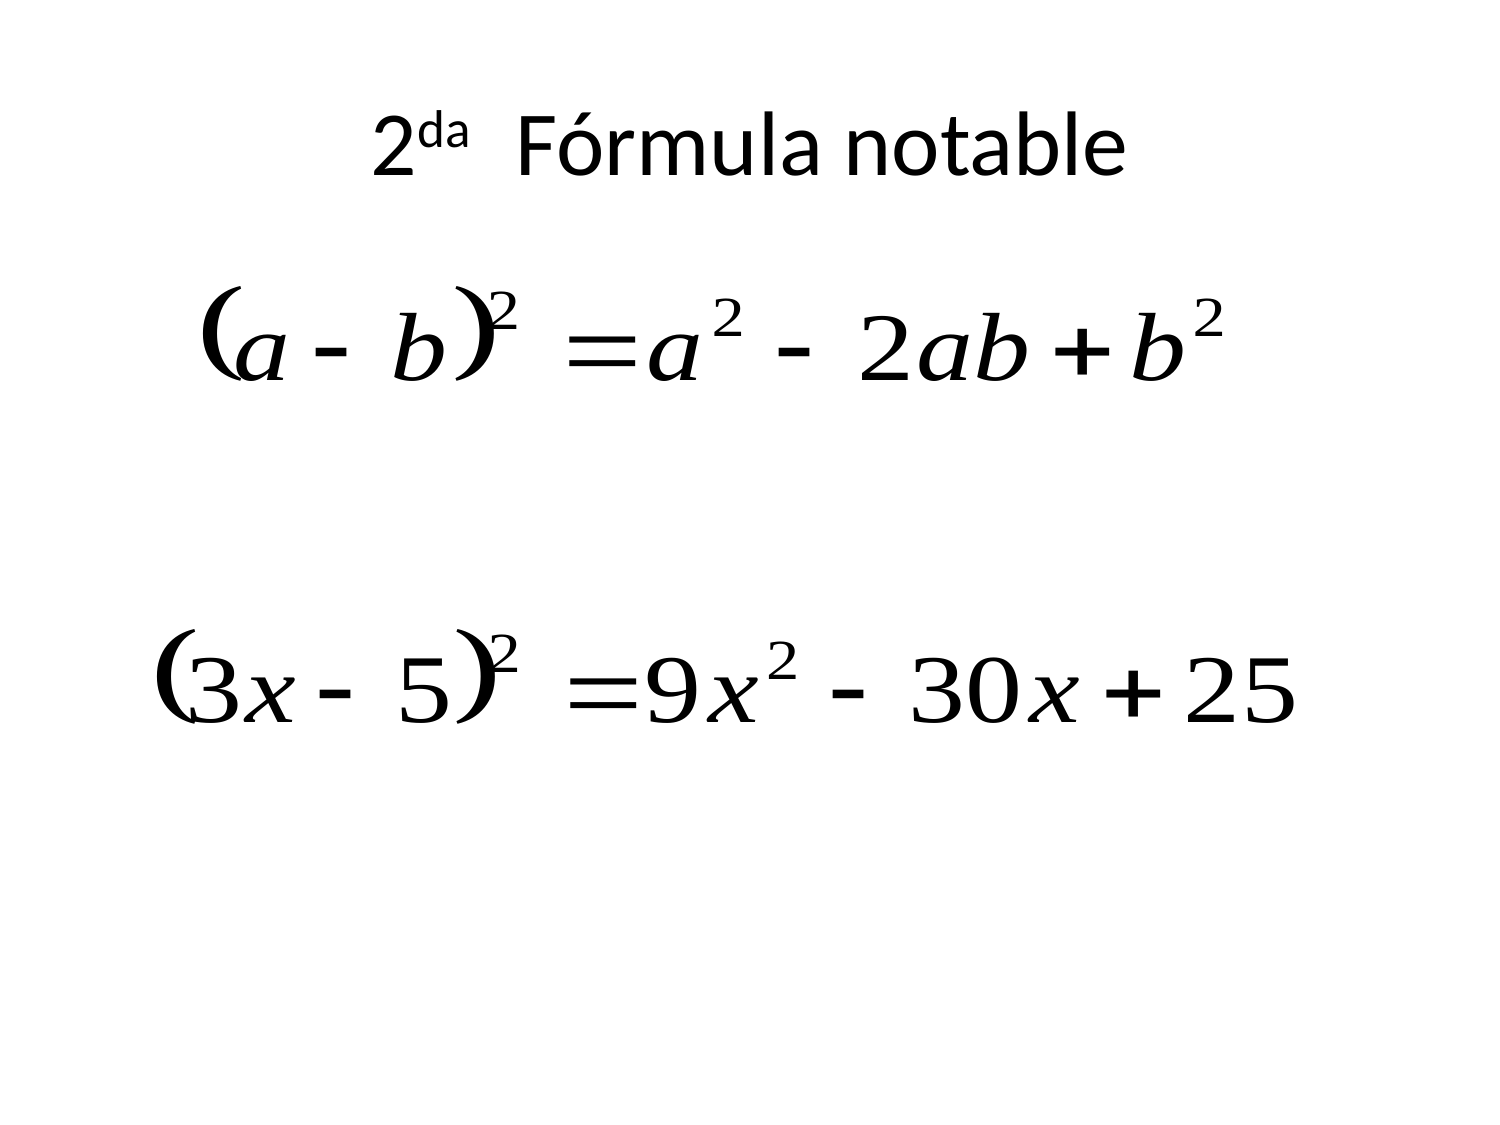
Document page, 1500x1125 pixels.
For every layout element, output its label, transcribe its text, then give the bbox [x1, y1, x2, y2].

title 2da Fórmula notable [75, 45, 1425, 233]
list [182, 266, 1247, 421]
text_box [137, 609, 1316, 764]
